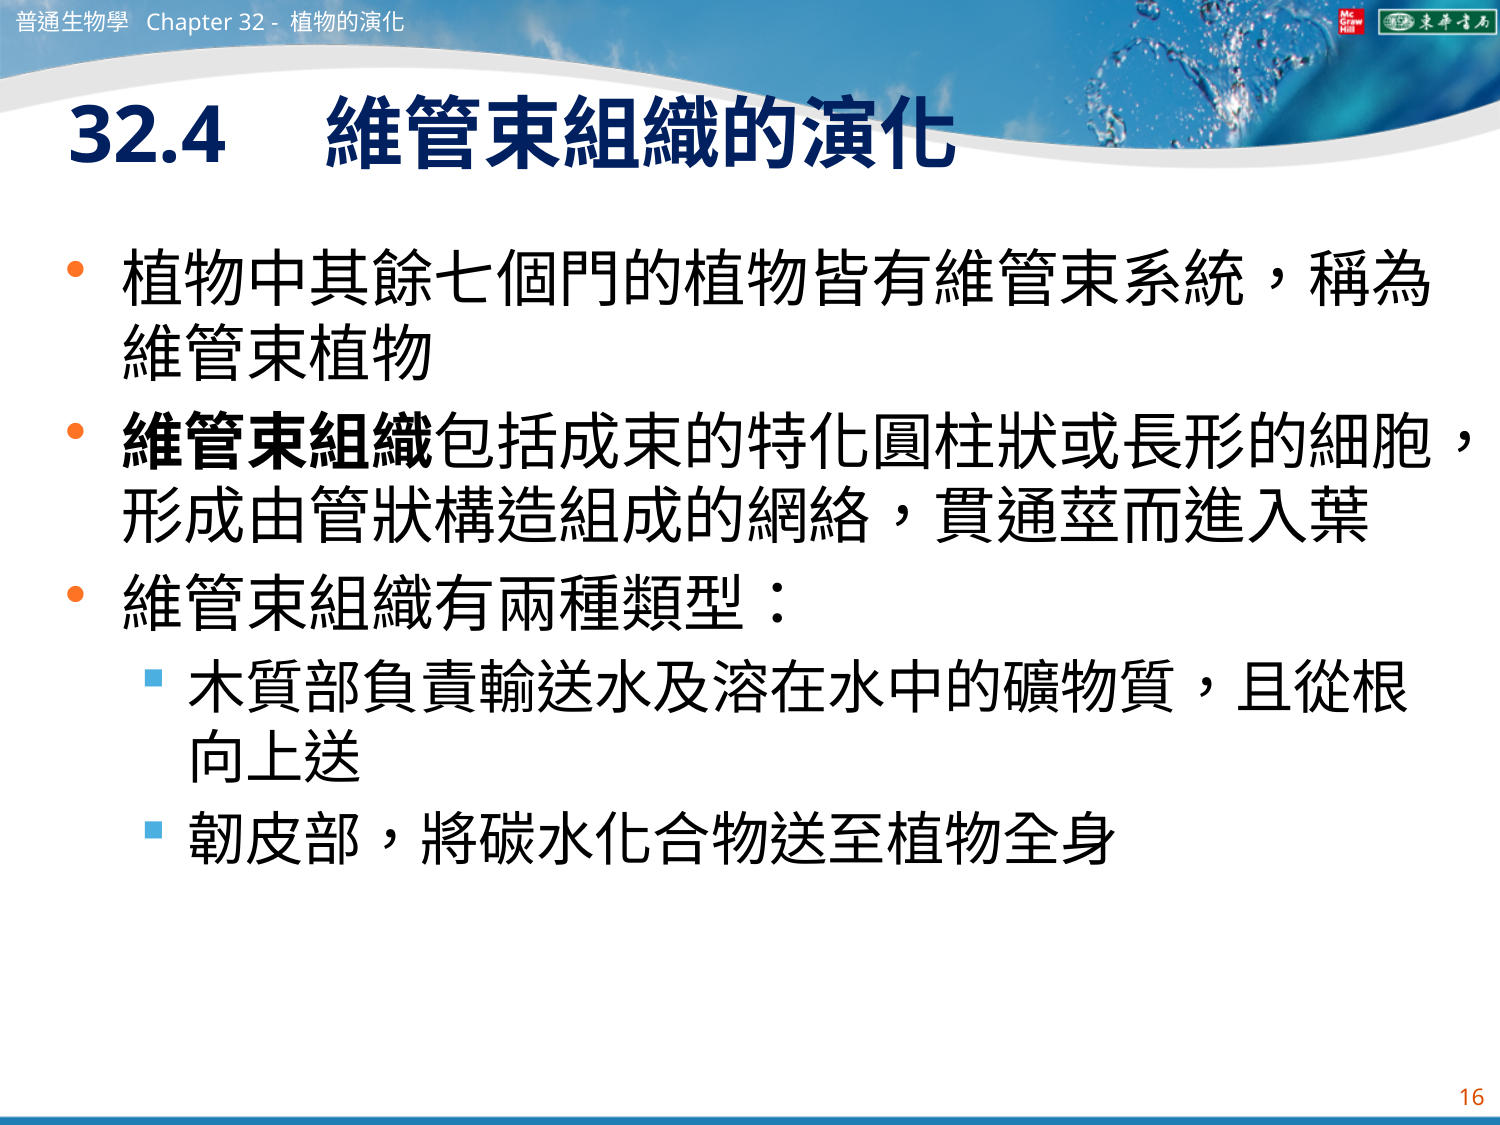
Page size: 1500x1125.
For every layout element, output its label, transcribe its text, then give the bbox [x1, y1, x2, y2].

picture [0, 0, 1500, 1125]
slide_number 16 [1411, 1074, 1500, 1123]
footer 普通生物學 Chapter 32 - 植物的演化 [0, 0, 476, 41]
list 植物中其餘七個門的植物皆有維管束系統，稱為維管束植物 維管束組織包括成束的特化圓柱狀或長形的細胞，形成由管狀構造組成的網絡，貫通莖而進入葉 維管束組織有兩種類型： 木質部負責輸送水及溶在水中的礦物質，且從根向上送 韌皮部，將碳水化合物送至植物全身 [50, 231, 1451, 1083]
title 32.4 維管束組織的演化 [53, 54, 1447, 209]
